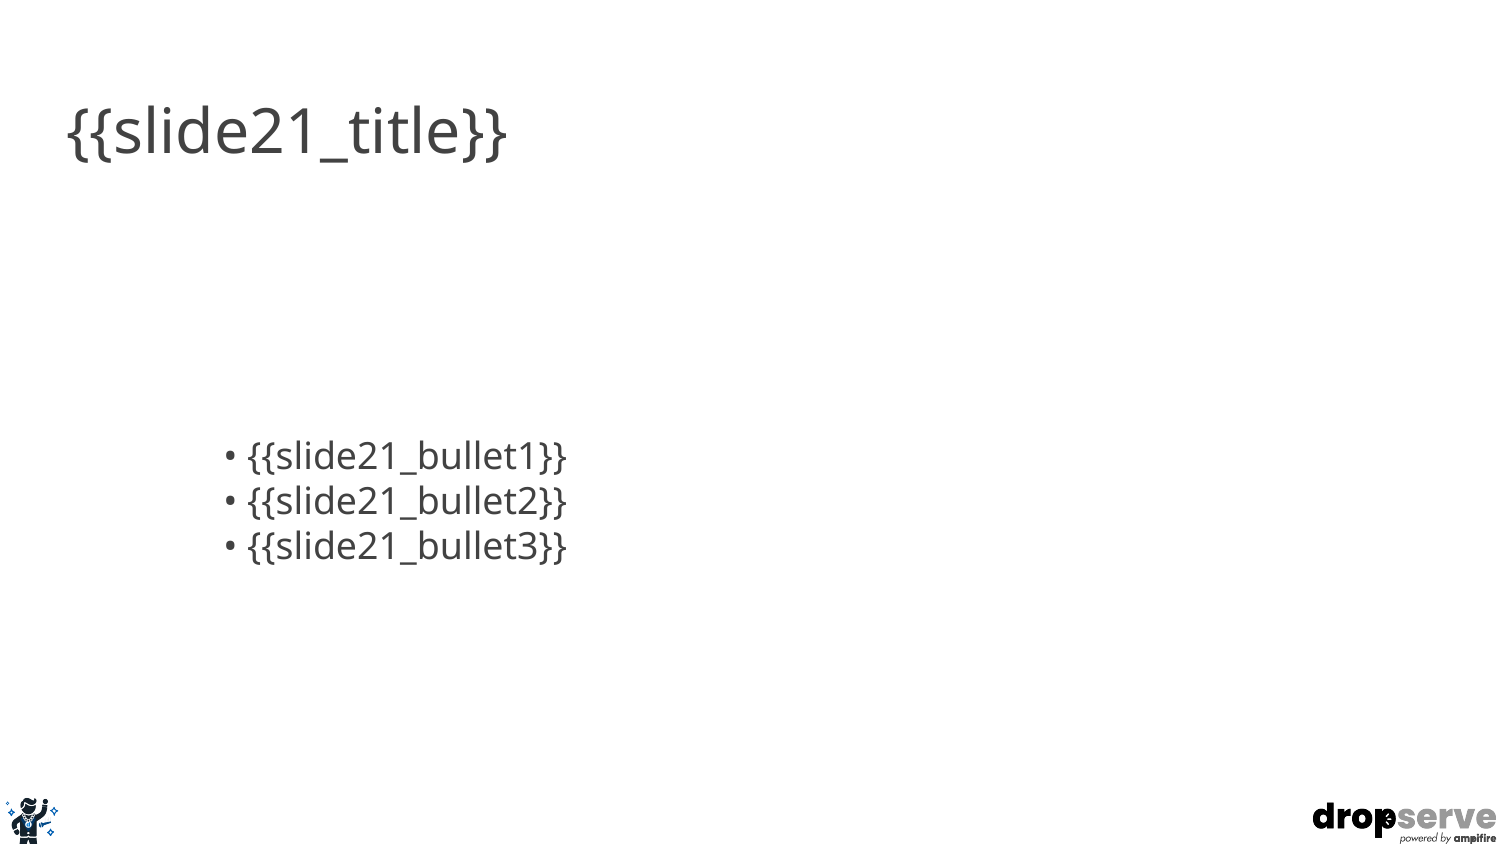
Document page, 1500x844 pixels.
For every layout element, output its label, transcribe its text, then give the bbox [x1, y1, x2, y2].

picture [1309, 792, 1500, 844]
title {{slide21_title}} [51, 61, 1449, 182]
picture [0, 792, 64, 844]
text_box • {{slide21_bullet1}} • {{slide21_bullet2}} • {{slide21_bullet3}} [208, 416, 1042, 730]
